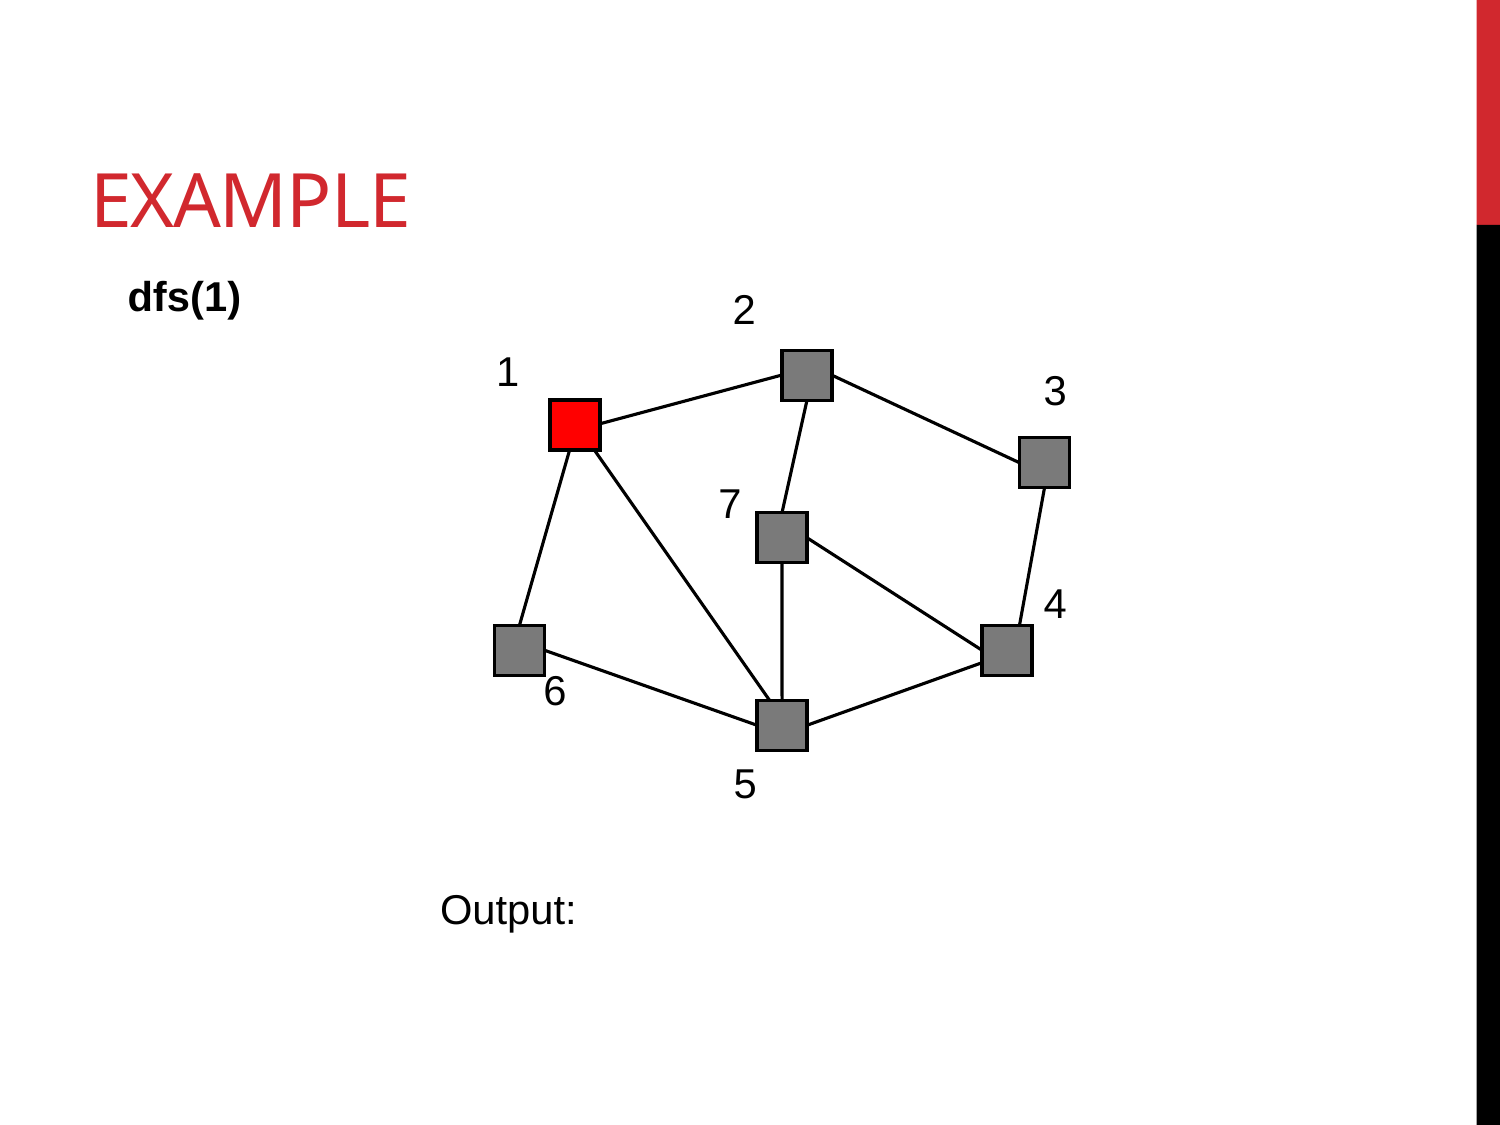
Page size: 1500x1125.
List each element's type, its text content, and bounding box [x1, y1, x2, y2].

text_box [549, 399, 600, 450]
text_box 7 [703, 469, 757, 534]
text_box 1 [481, 337, 534, 403]
text_box [982, 625, 1032, 676]
title Example [75, 25, 1025, 250]
list dfs(1) [112, 262, 398, 1000]
text_box 5 [718, 749, 772, 815]
text_box [494, 625, 545, 676]
text_box Output: [424, 874, 1113, 963]
text_box 3 [1028, 356, 1082, 422]
text_box 4 [1028, 569, 1082, 635]
text_box [782, 350, 832, 401]
text_box 6 [528, 656, 582, 722]
text_box 2 [717, 275, 771, 341]
text_box [757, 700, 807, 751]
text_box [1019, 437, 1070, 488]
text_box [757, 512, 807, 563]
